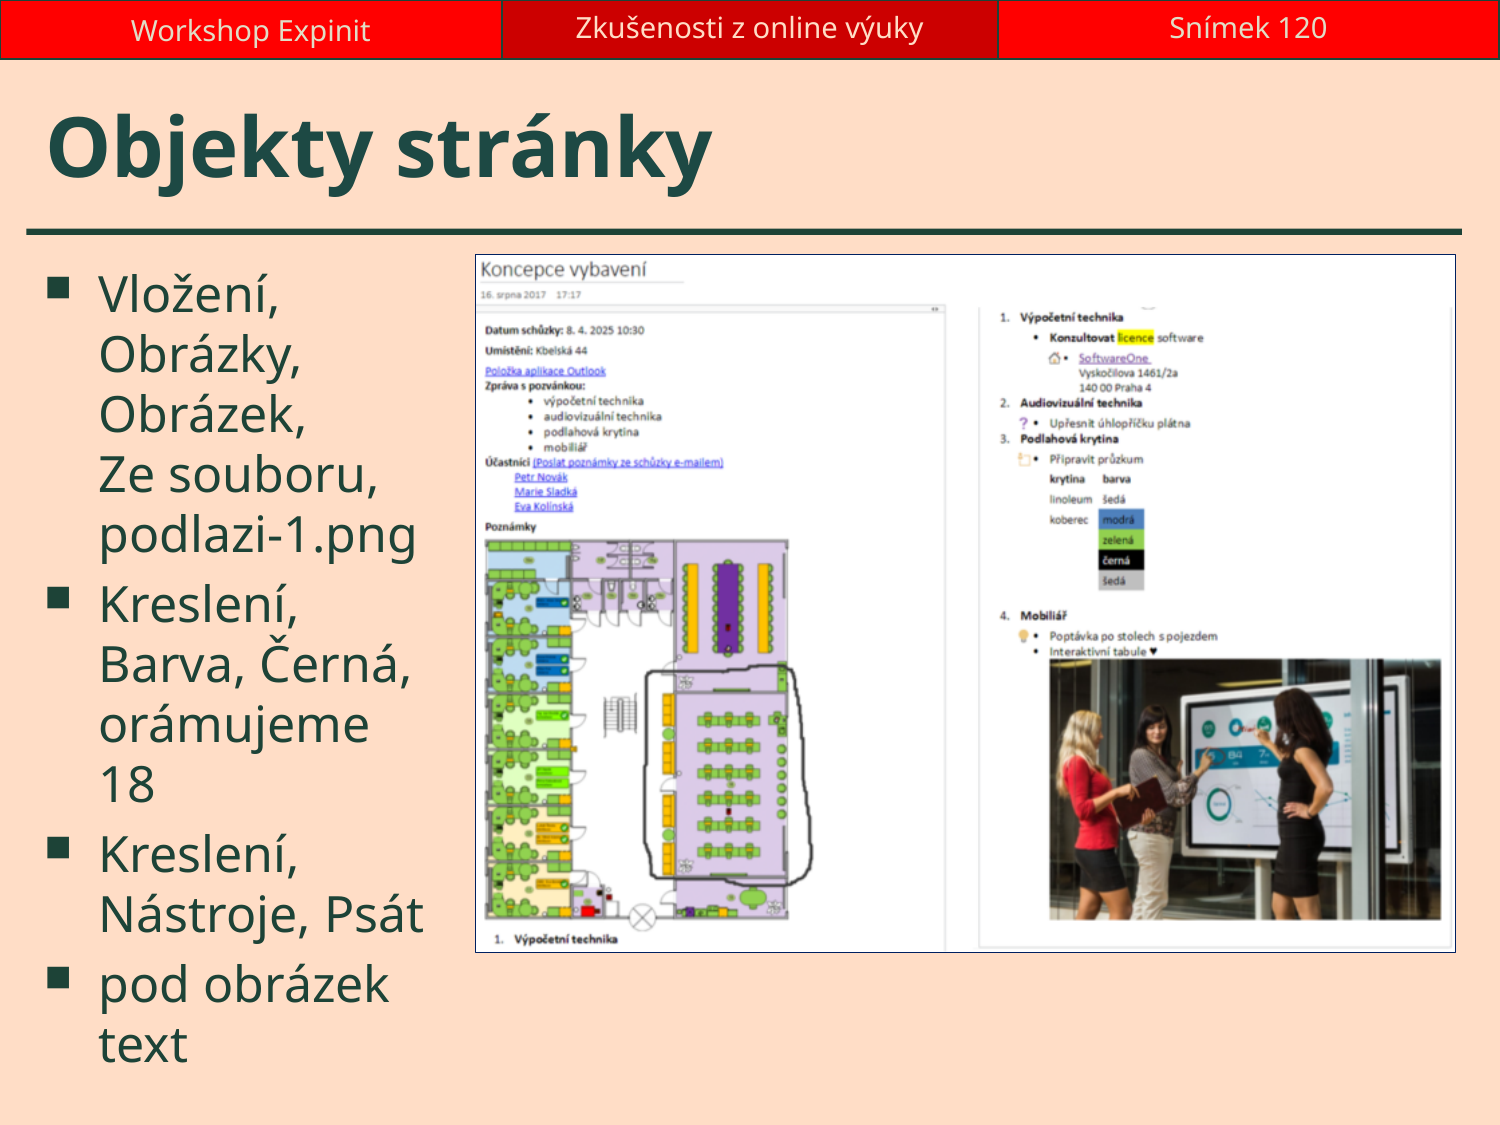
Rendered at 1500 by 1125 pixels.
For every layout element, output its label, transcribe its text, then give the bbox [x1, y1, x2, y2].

slide_number Workshop Expinit [0, 0, 503, 60]
list Vložení, Obrázky, Obrázek, Ze souboru, podlazi-1.png Kreslení, Barva, Černá, orámujeme 18 Kreslení, Nástroje, Psát pod obrázek text [29, 255, 443, 1106]
picture [475, 255, 1456, 953]
title Objekty stránky [30, 66, 1459, 222]
slide_number Snímek 120 [997, 0, 1500, 60]
footer Zkušenosti z online výuky [503, 0, 997, 60]
